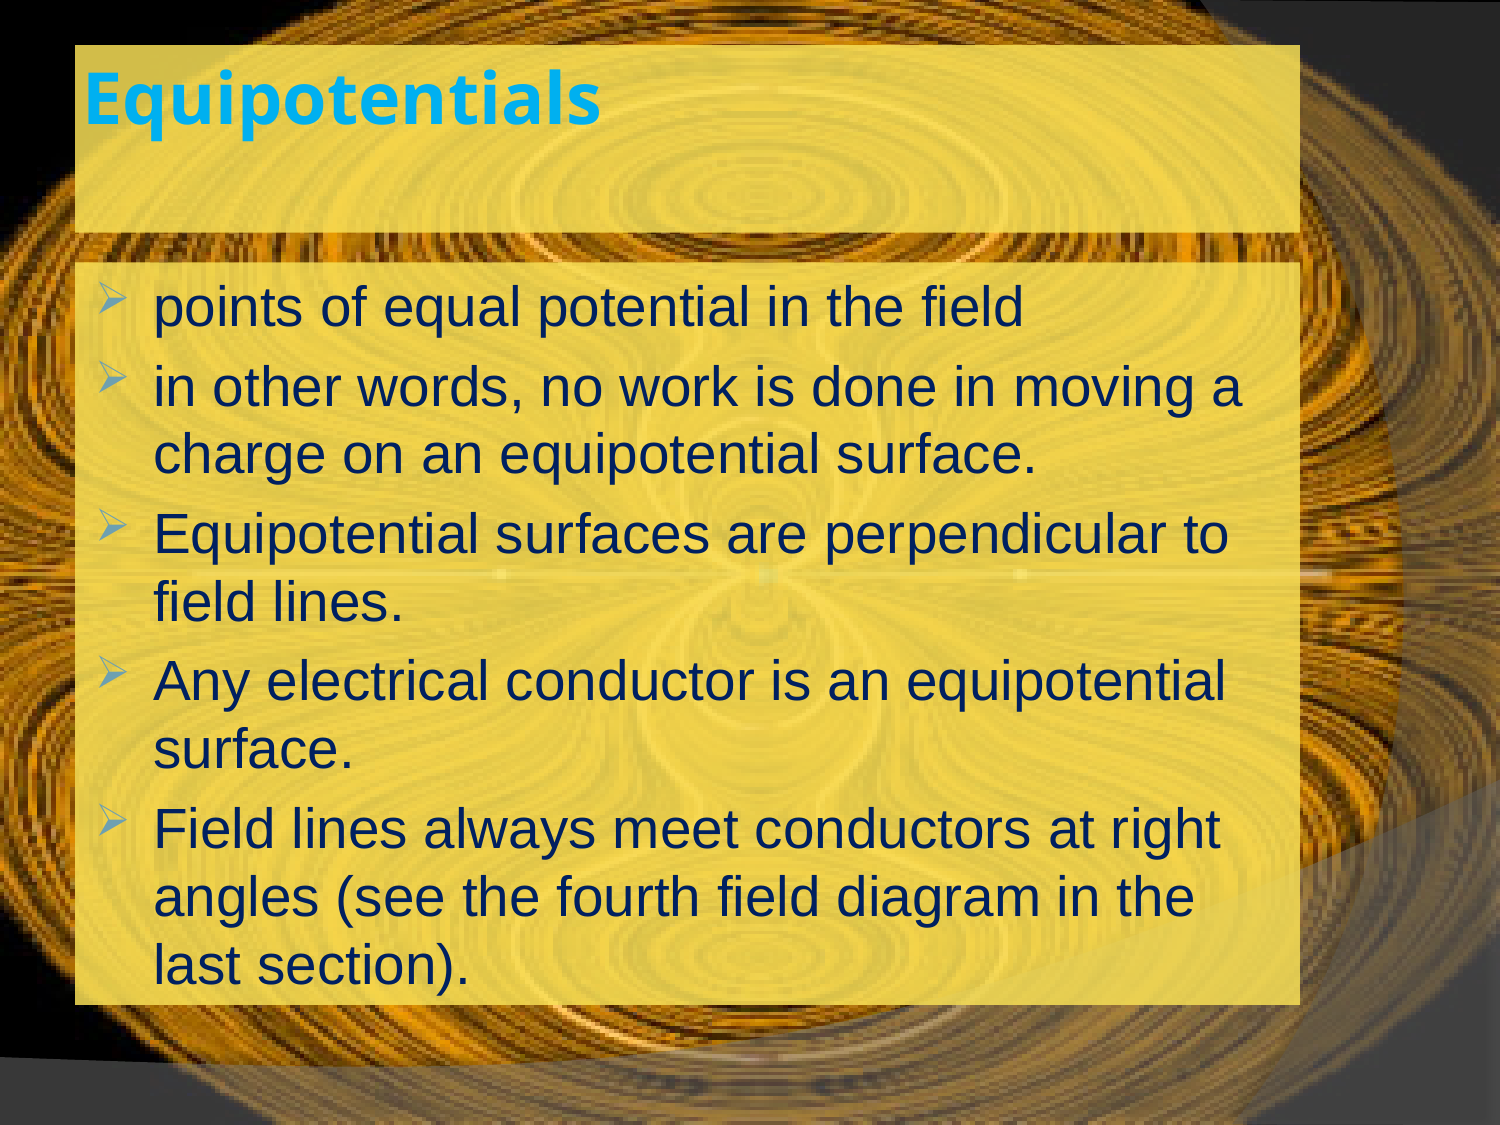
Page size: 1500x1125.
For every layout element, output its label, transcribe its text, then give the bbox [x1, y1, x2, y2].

title Equipotentials [75, 45, 1300, 233]
picture [0, 0, 1403, 1066]
list points of equal potential in the field in other words, no work is done in moving a charge on an equipotential surface. Equipotential surfaces are perpendicular to field lines. Any electrical conductor is an equipotential surface. Field lines always meet conductors at right angles (see the fourth field diagram in the last section). [75, 262, 1300, 1005]
